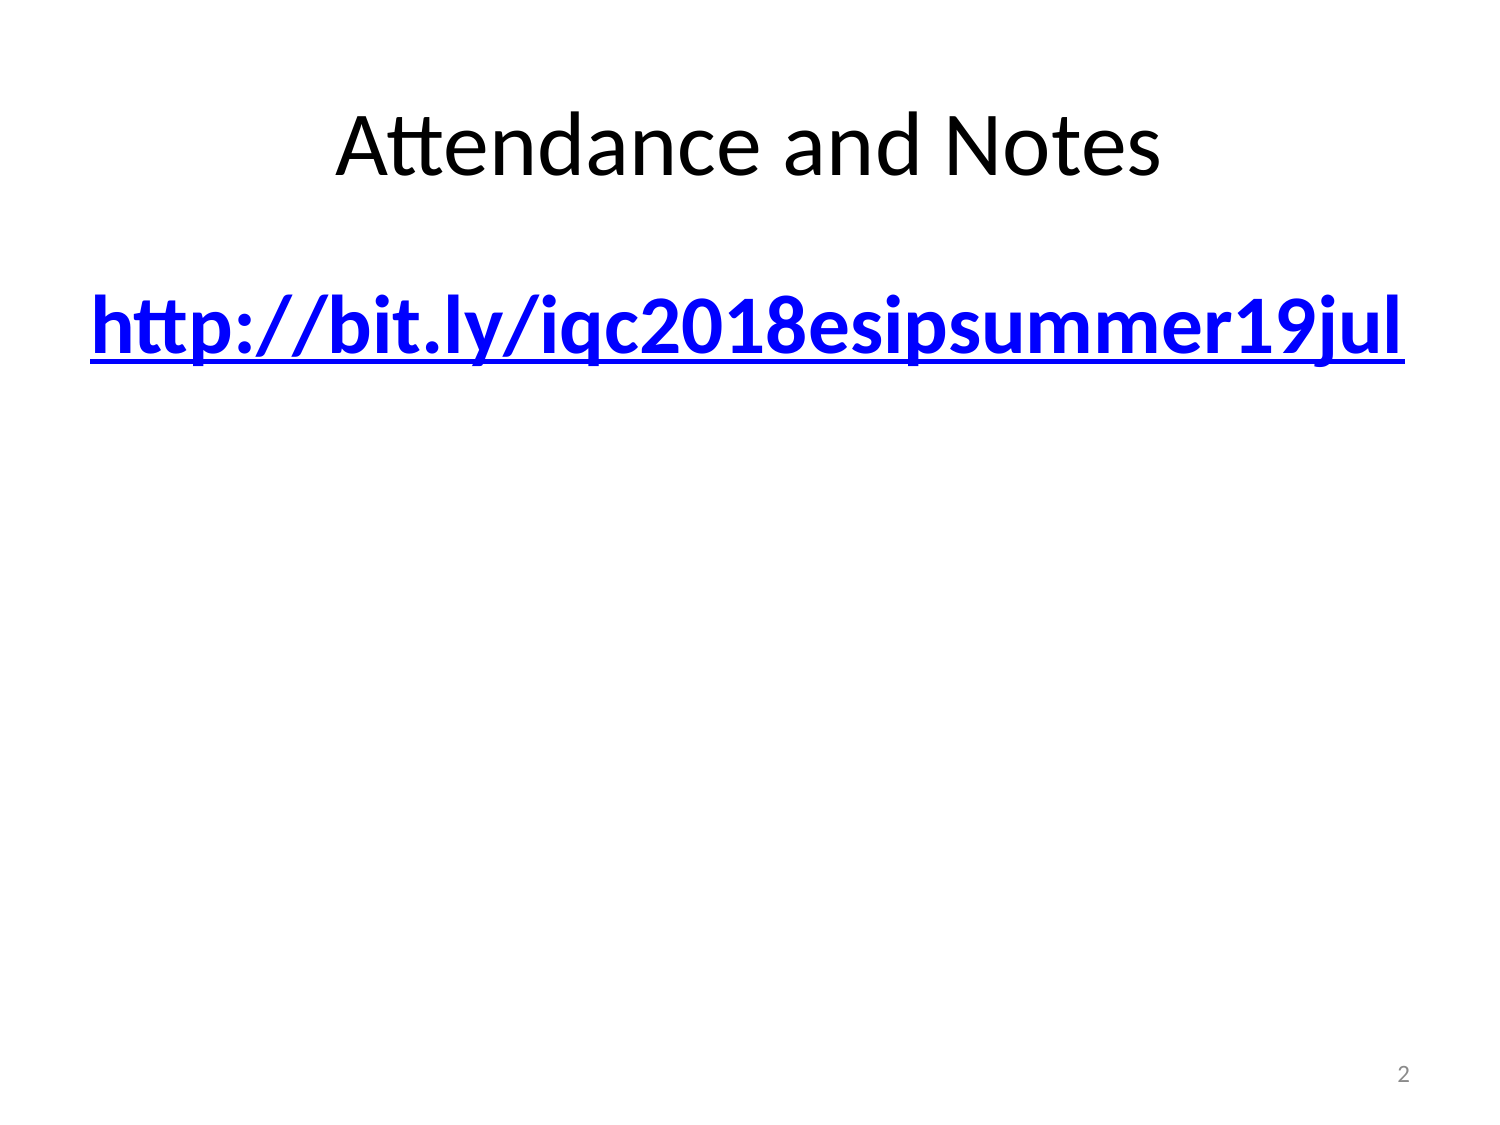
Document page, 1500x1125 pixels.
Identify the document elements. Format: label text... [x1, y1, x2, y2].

title Attendance and Notes [75, 45, 1425, 233]
slide_number 2 [1074, 1042, 1425, 1103]
list http://bit.ly/iqc2018esipsummer19jul [75, 262, 1425, 1005]
